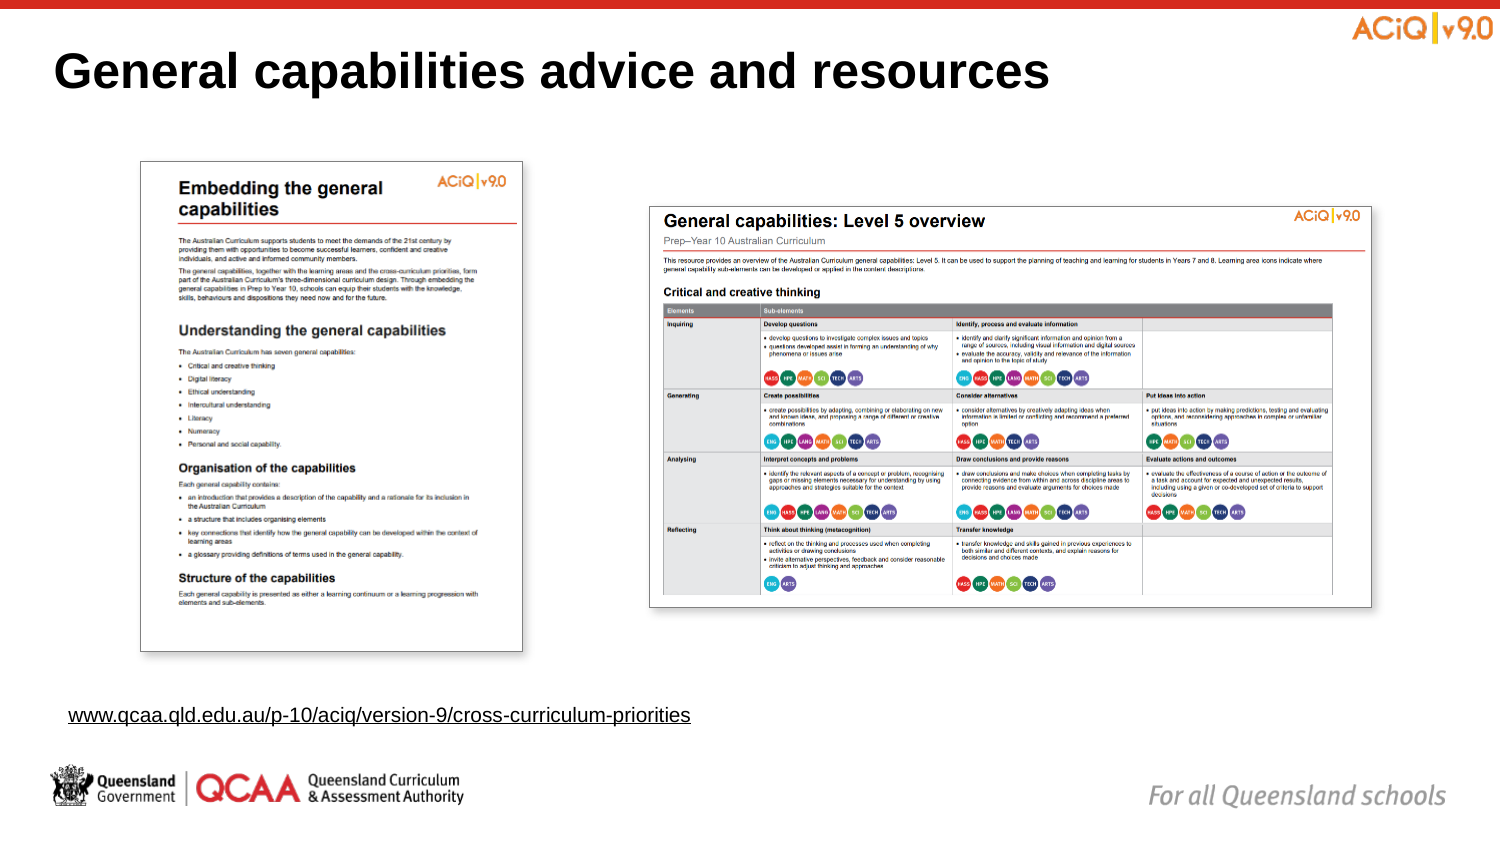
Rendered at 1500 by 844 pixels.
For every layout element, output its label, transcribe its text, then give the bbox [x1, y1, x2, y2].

text_box www.qcaa.qld.edu.au/p-10/aciq/version-9/cross-curriculum-priorities [53, 693, 1372, 734]
picture [1351, 11, 1494, 45]
picture [50, 764, 464, 806]
picture [1149, 784, 1446, 809]
title General capabilities advice and resources [53, 45, 1448, 105]
picture [140, 161, 523, 652]
picture [649, 206, 1372, 608]
